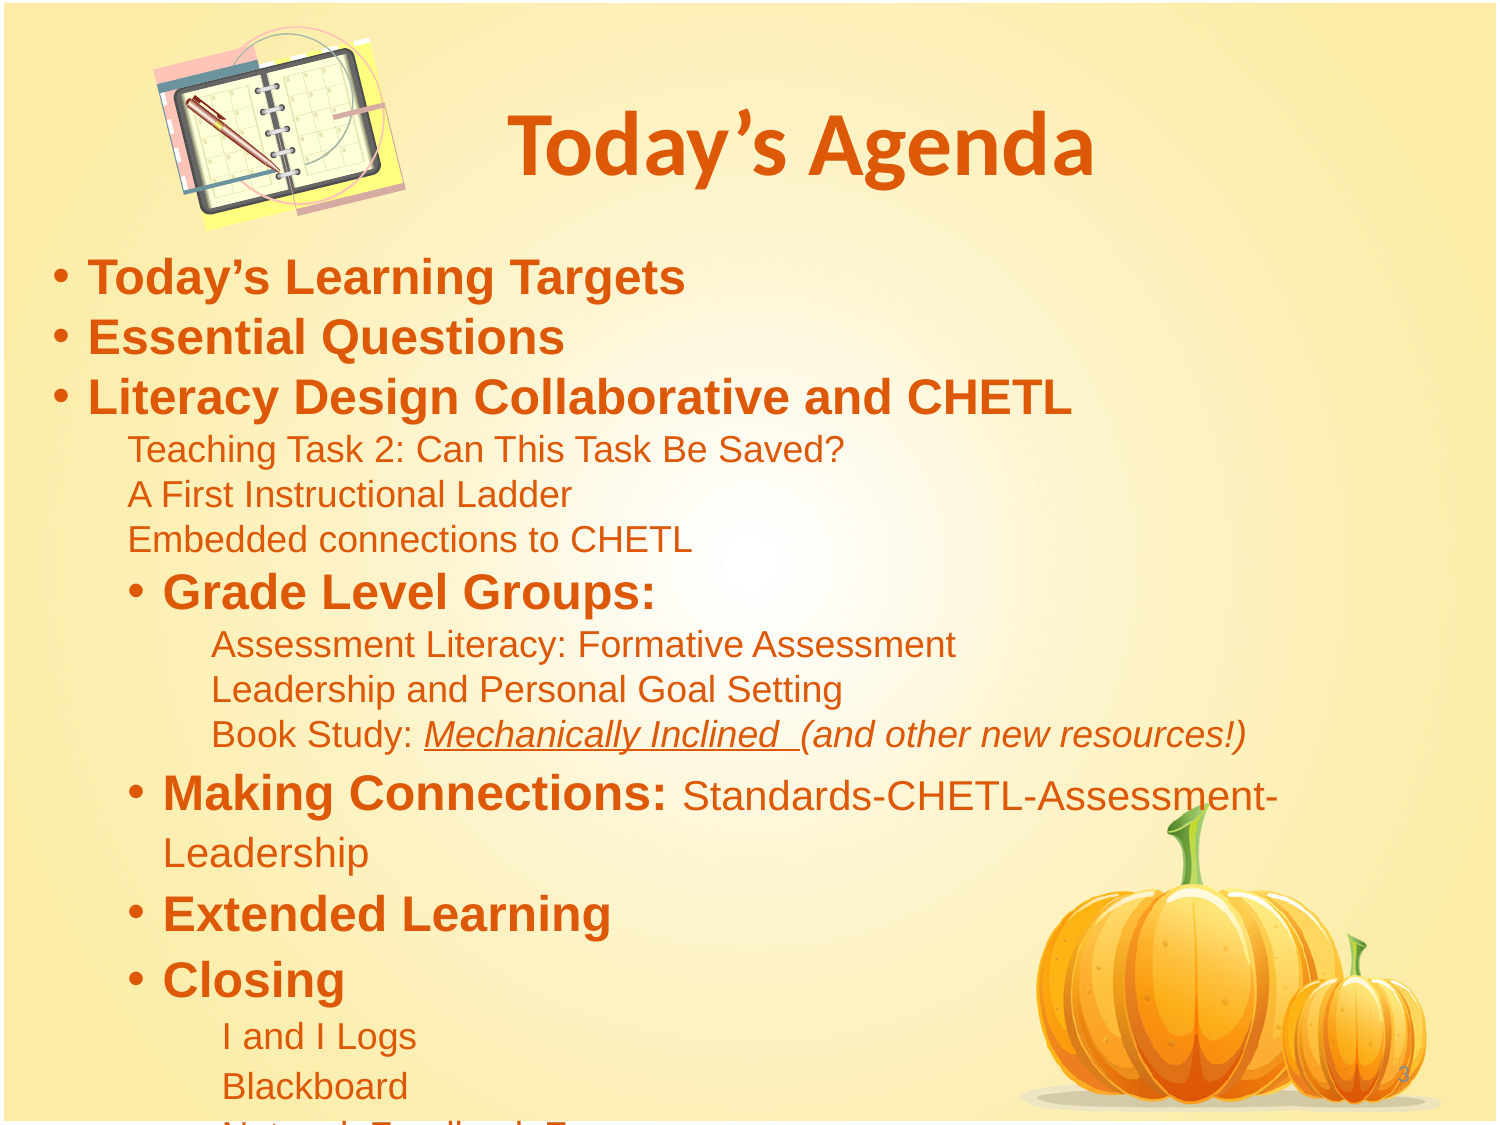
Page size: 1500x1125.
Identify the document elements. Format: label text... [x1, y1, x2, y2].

picture [0, 0, 1500, 1125]
text_box Today’s Learning Targets Essential Questions Literacy Design Collaborative and CHETL Teaching Task 2: Can This Task Be Saved? A First Instructional Ladder Embedded connections to CHETL Grade Level Groups: Assessment Literacy: Formative Assessment Leadership and Personal Goal Setting Book Study: Mechanically Inclined (and other new resources!) Making Connections: Standards-CHETL-Assessment-Leadership Extended Learning Closing I and I Logs Blackboard Network Feedback Forms [37, 237, 1463, 1125]
title Today’s Agenda [74, 44, 1426, 233]
